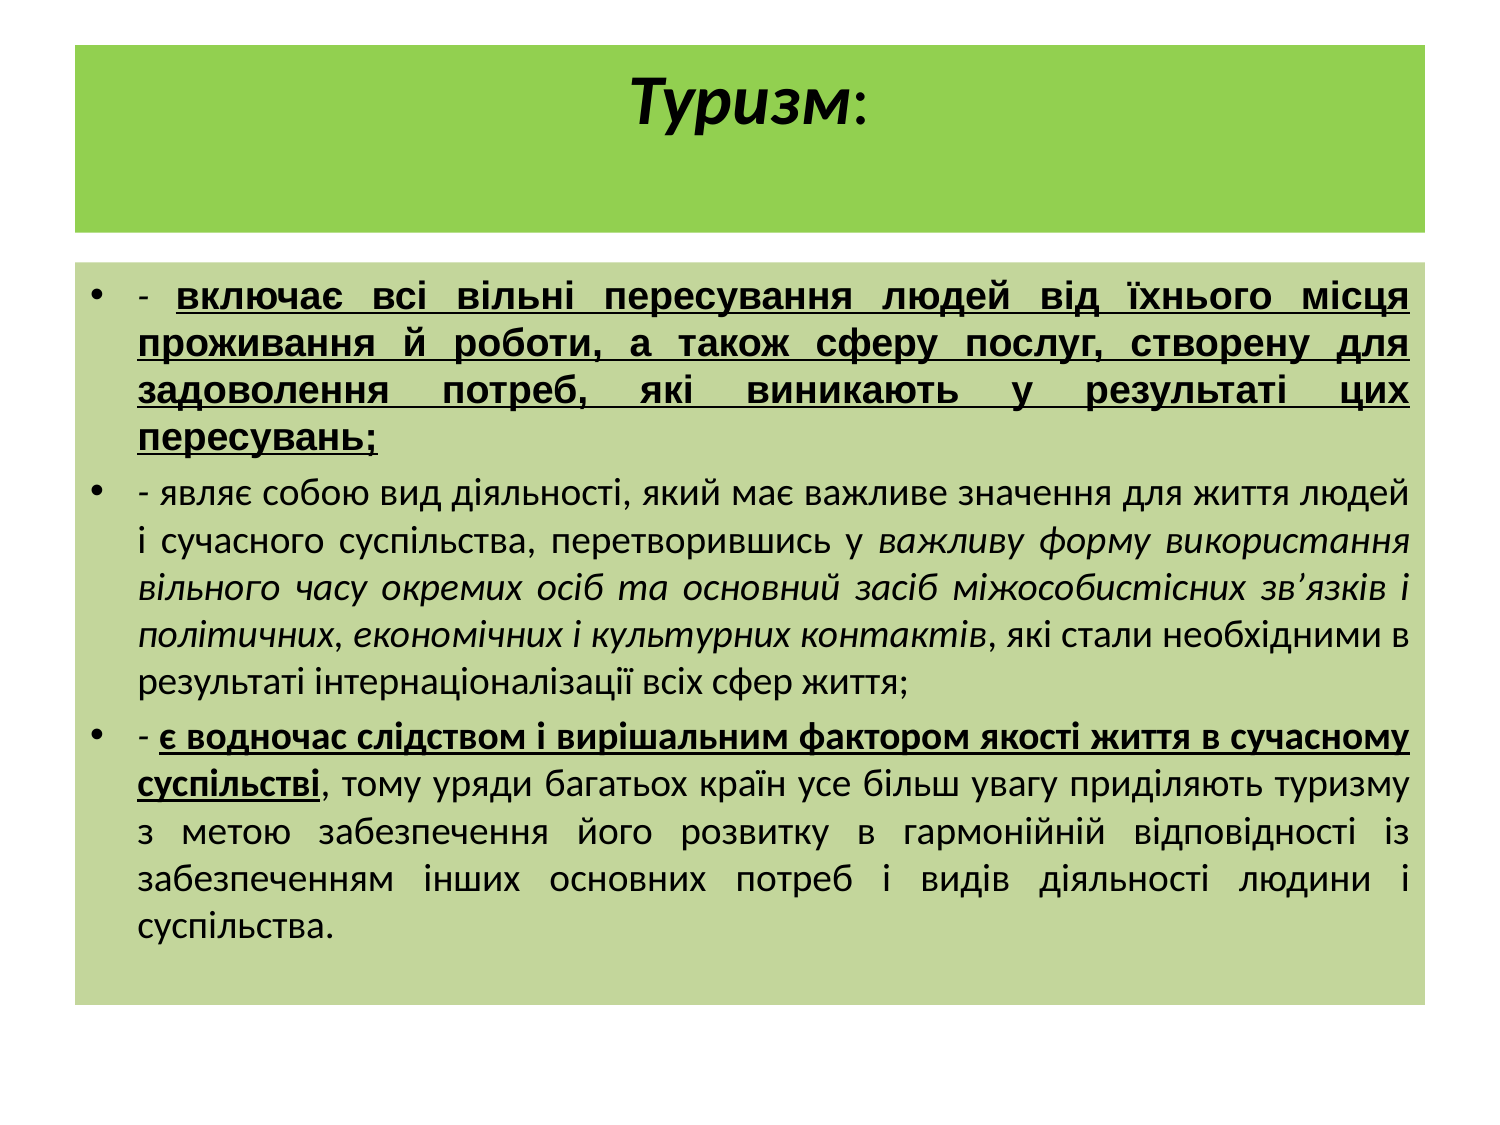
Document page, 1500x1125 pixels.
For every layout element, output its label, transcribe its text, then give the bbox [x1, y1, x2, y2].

title Туризм: [75, 45, 1425, 233]
list - включає всі вільні пересування людей від їхнього місця проживання й роботи, а також сферу послуг, створену для задоволення потреб, які виникають у результаті цих пересувань; - являє собою вид діяльності, який має важливе значення для життя людей і сучасного суспільства, перетворившись у важливу форму використання вільного часу окремих осіб та основний засіб міжособистісних зв’язків і політичних, економічних і культурних контактів, які стали необхідними в результаті інтернаціоналізації всіх сфер життя; - є водночас слідством і вирішальним фактором якості життя в сучасному суспільстві, тому уряди багатьох країн усе більш увагу приділяють туризму з метою забезпечення його розвитку в гармонійній відповідності із забезпеченням інших основних потреб і видів діяльності людини і суспільства. [75, 262, 1425, 1005]
